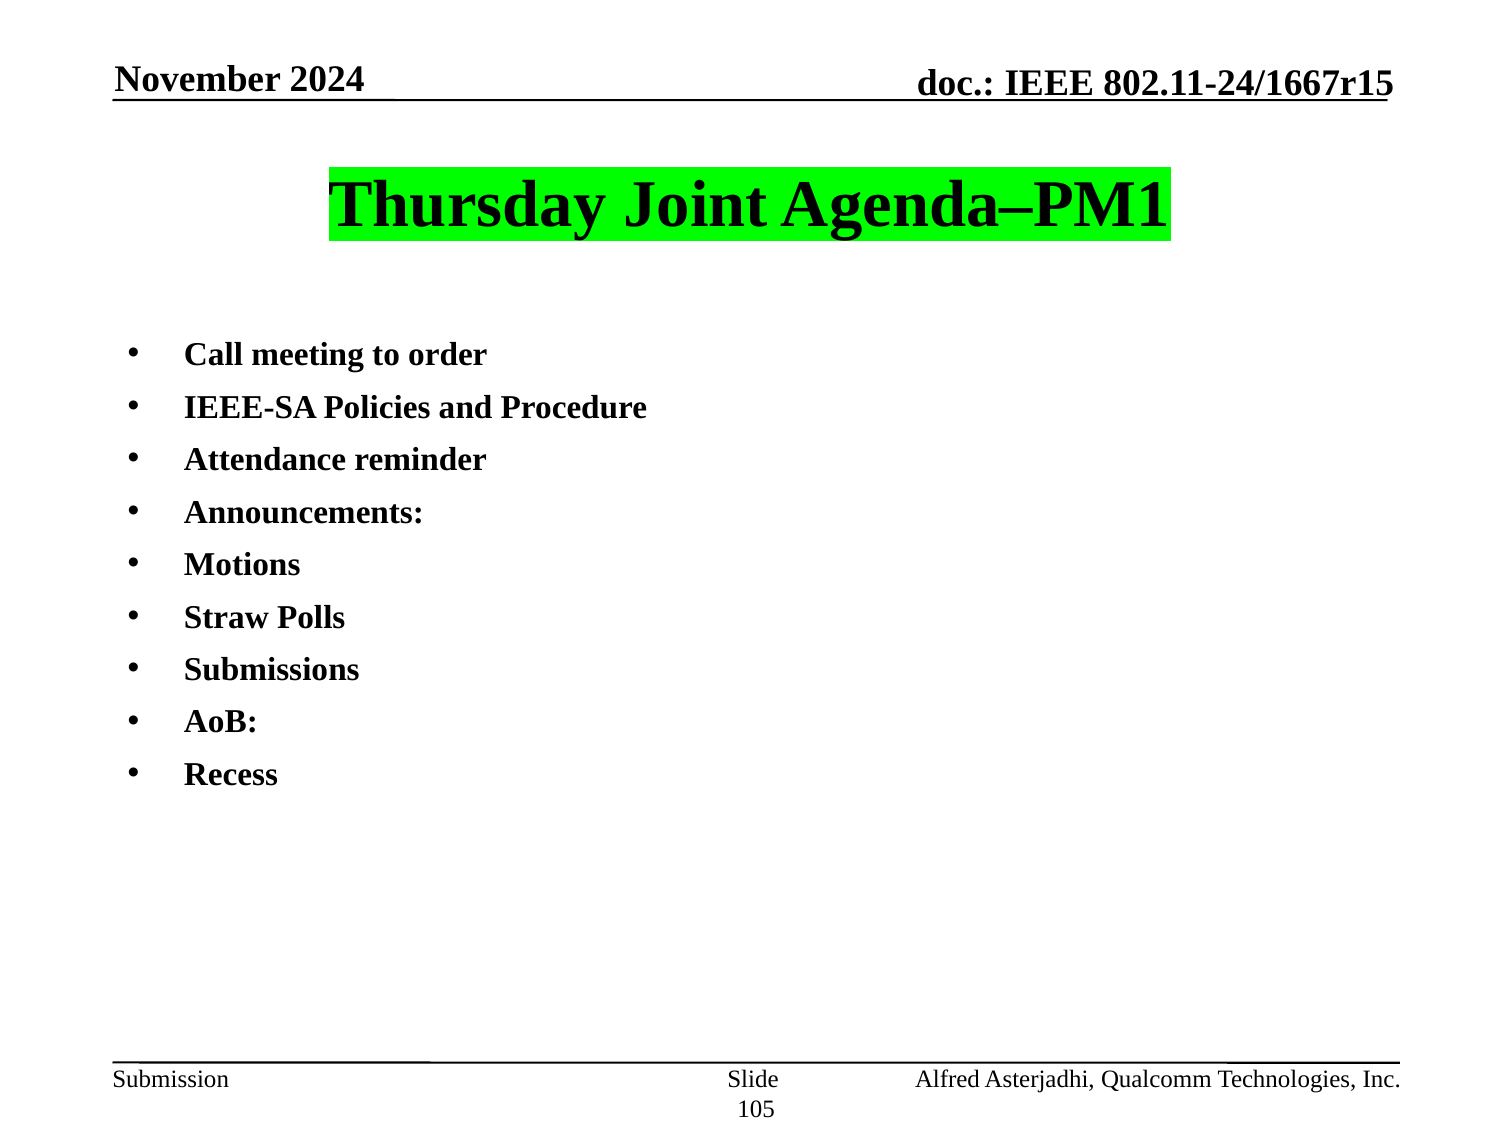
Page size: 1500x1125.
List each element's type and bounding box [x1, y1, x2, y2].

footer [878, 1061, 1402, 1093]
list [112, 324, 1388, 1000]
slide_number [114, 54, 423, 100]
title [112, 112, 1388, 288]
slide_number [712, 1061, 800, 1123]
